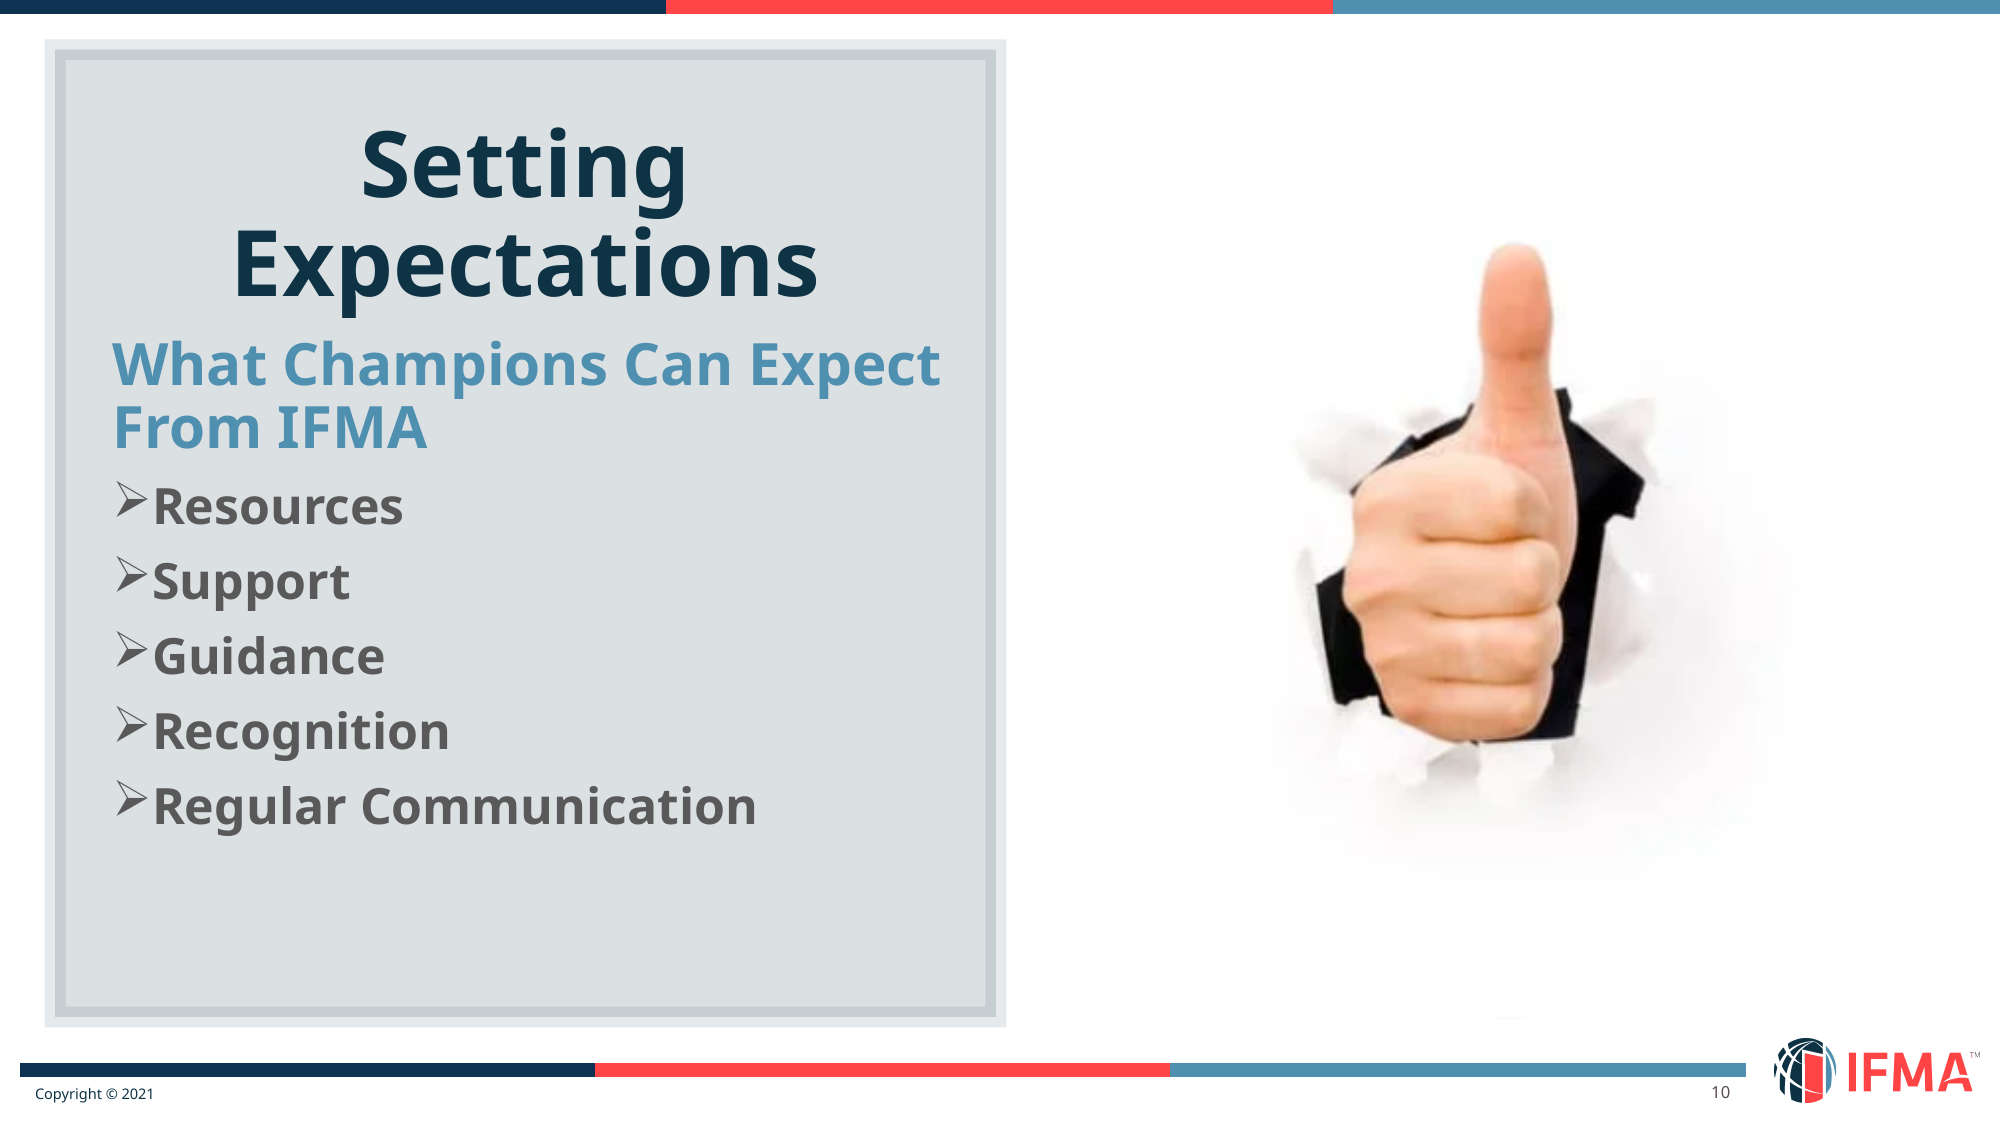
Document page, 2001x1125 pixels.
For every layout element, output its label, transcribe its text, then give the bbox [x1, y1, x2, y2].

picture [20, 1063, 1746, 1077]
picture [0, 0, 2000, 14]
text_box What Champions Can Expect From IFMA Resources Support Guidance Recognition Regular Communication [97, 327, 996, 967]
text_box [54, 49, 997, 1018]
picture [1774, 1038, 1980, 1103]
picture [1182, 79, 1818, 1020]
text_box Setting Expectations [74, 107, 977, 328]
